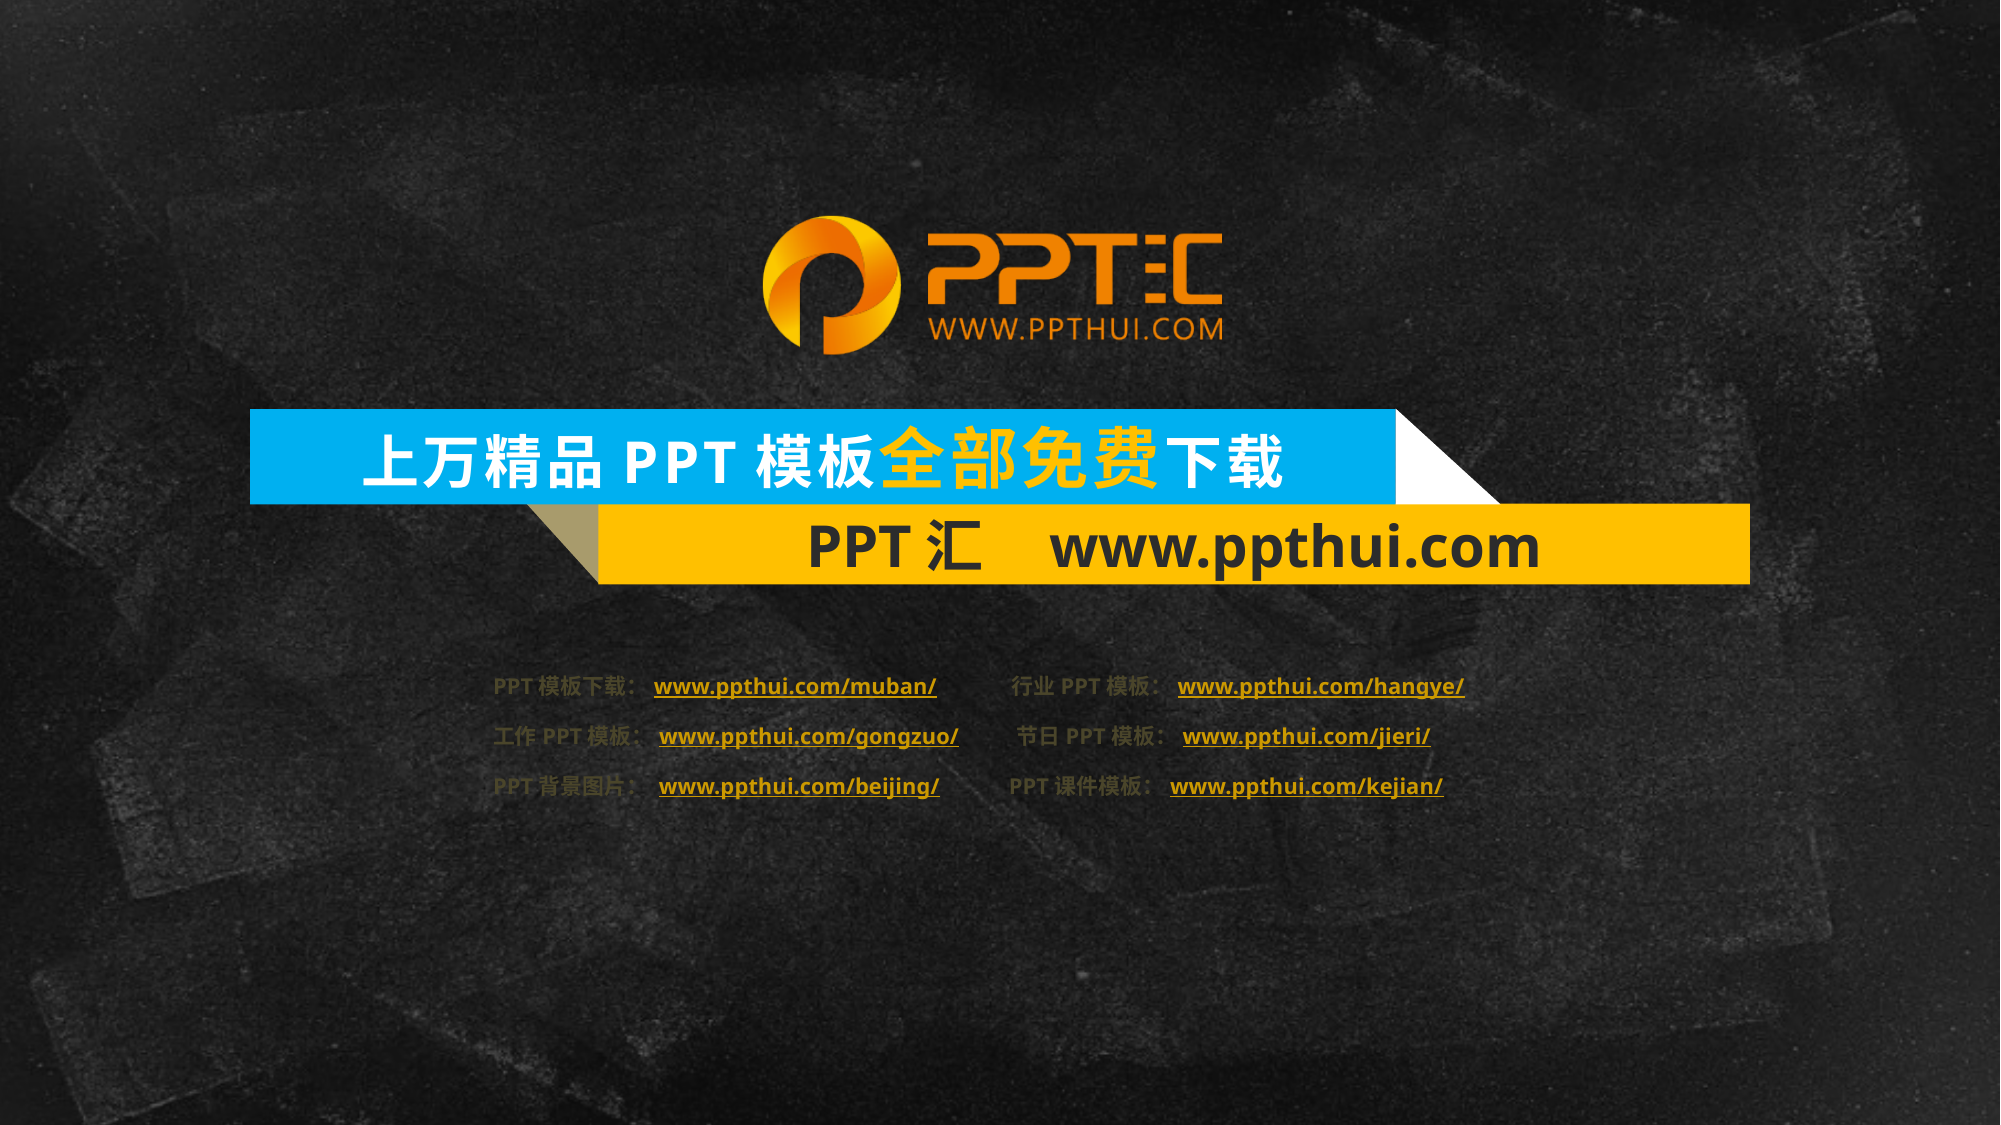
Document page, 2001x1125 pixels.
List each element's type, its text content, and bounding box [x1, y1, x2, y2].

text_box PPT模板下载：www.ppthui.com/muban/ 行业PPT模板：www.ppthui.com/hangye/ 工作PPT模板：www.ppthui.com/gongzuo/ 节日PPT模板：www.ppthui.com/jieri/ PPT背景图片： www.ppthui.com/beijing/ PPT课件模板：www.ppthui.com/kejian/ [478, 623, 1507, 832]
picture [758, 159, 1227, 395]
text_box [526, 505, 597, 584]
text_box PPT汇 www.ppthui.com [597, 502, 1751, 585]
text_box 上万精品PPT模板全部免费下载 [249, 408, 1394, 505]
text_box [1394, 406, 1504, 506]
